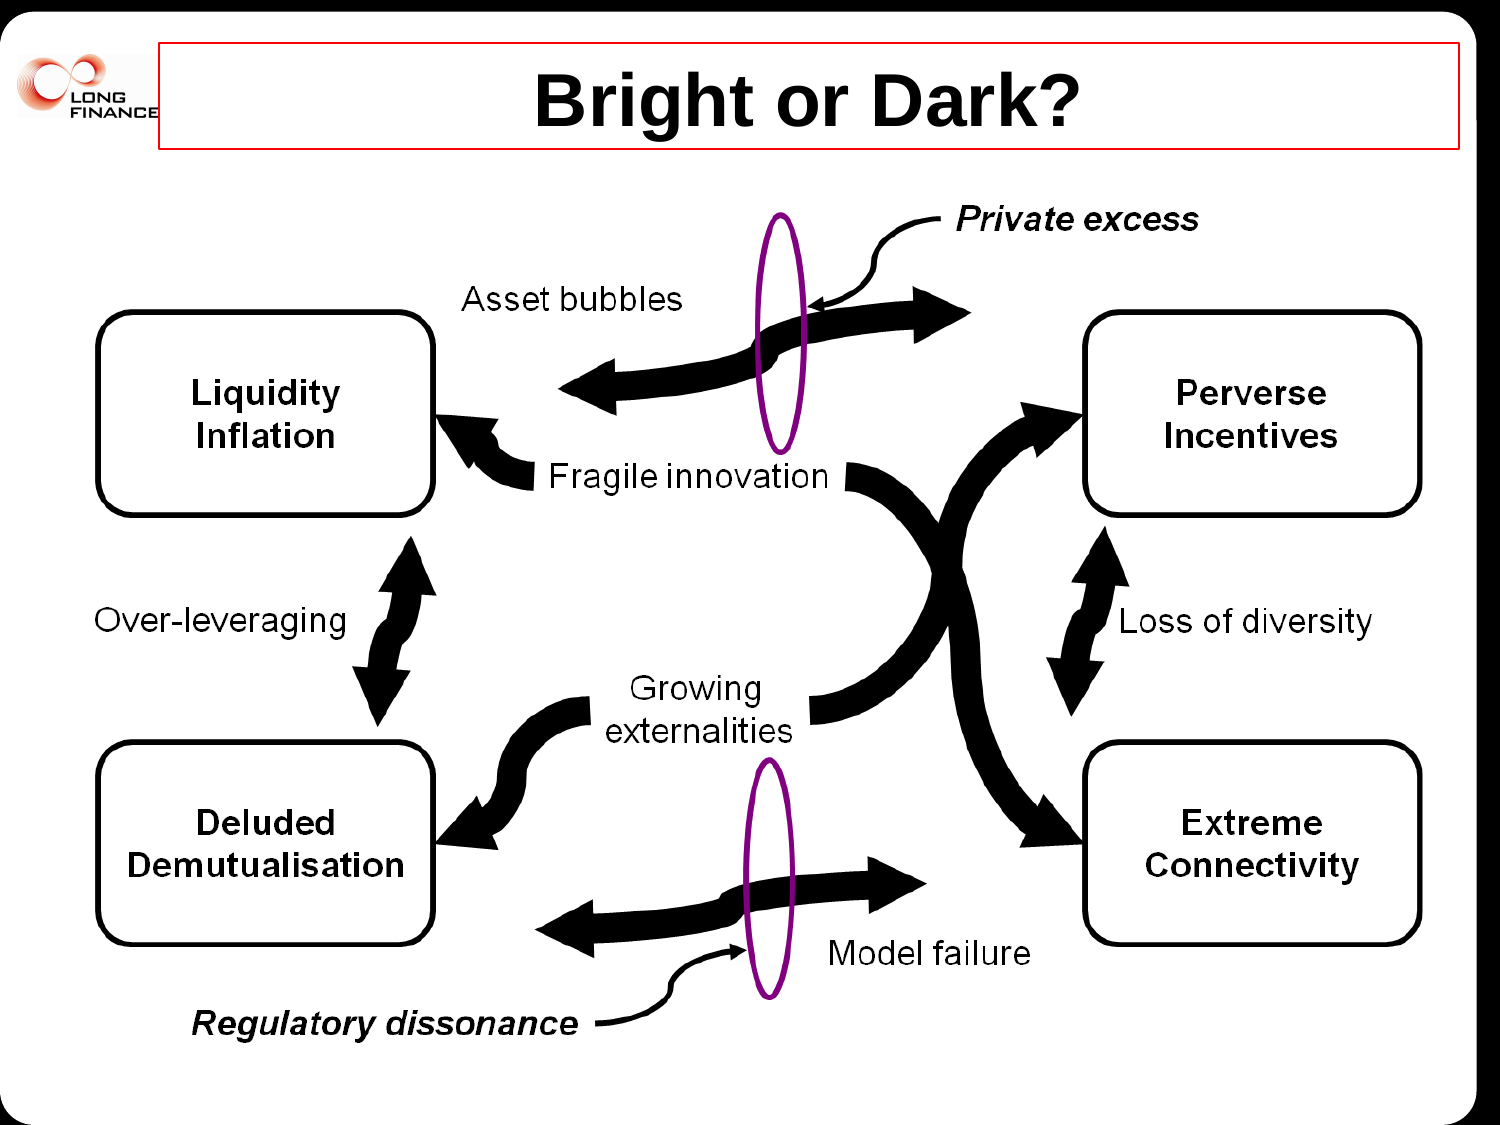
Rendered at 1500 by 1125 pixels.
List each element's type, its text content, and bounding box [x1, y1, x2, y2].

text_box Systemic Scrunch [0, 35, 1500, 165]
title Bright or Dark? [158, 42, 1460, 150]
picture [70, 184, 1423, 1052]
